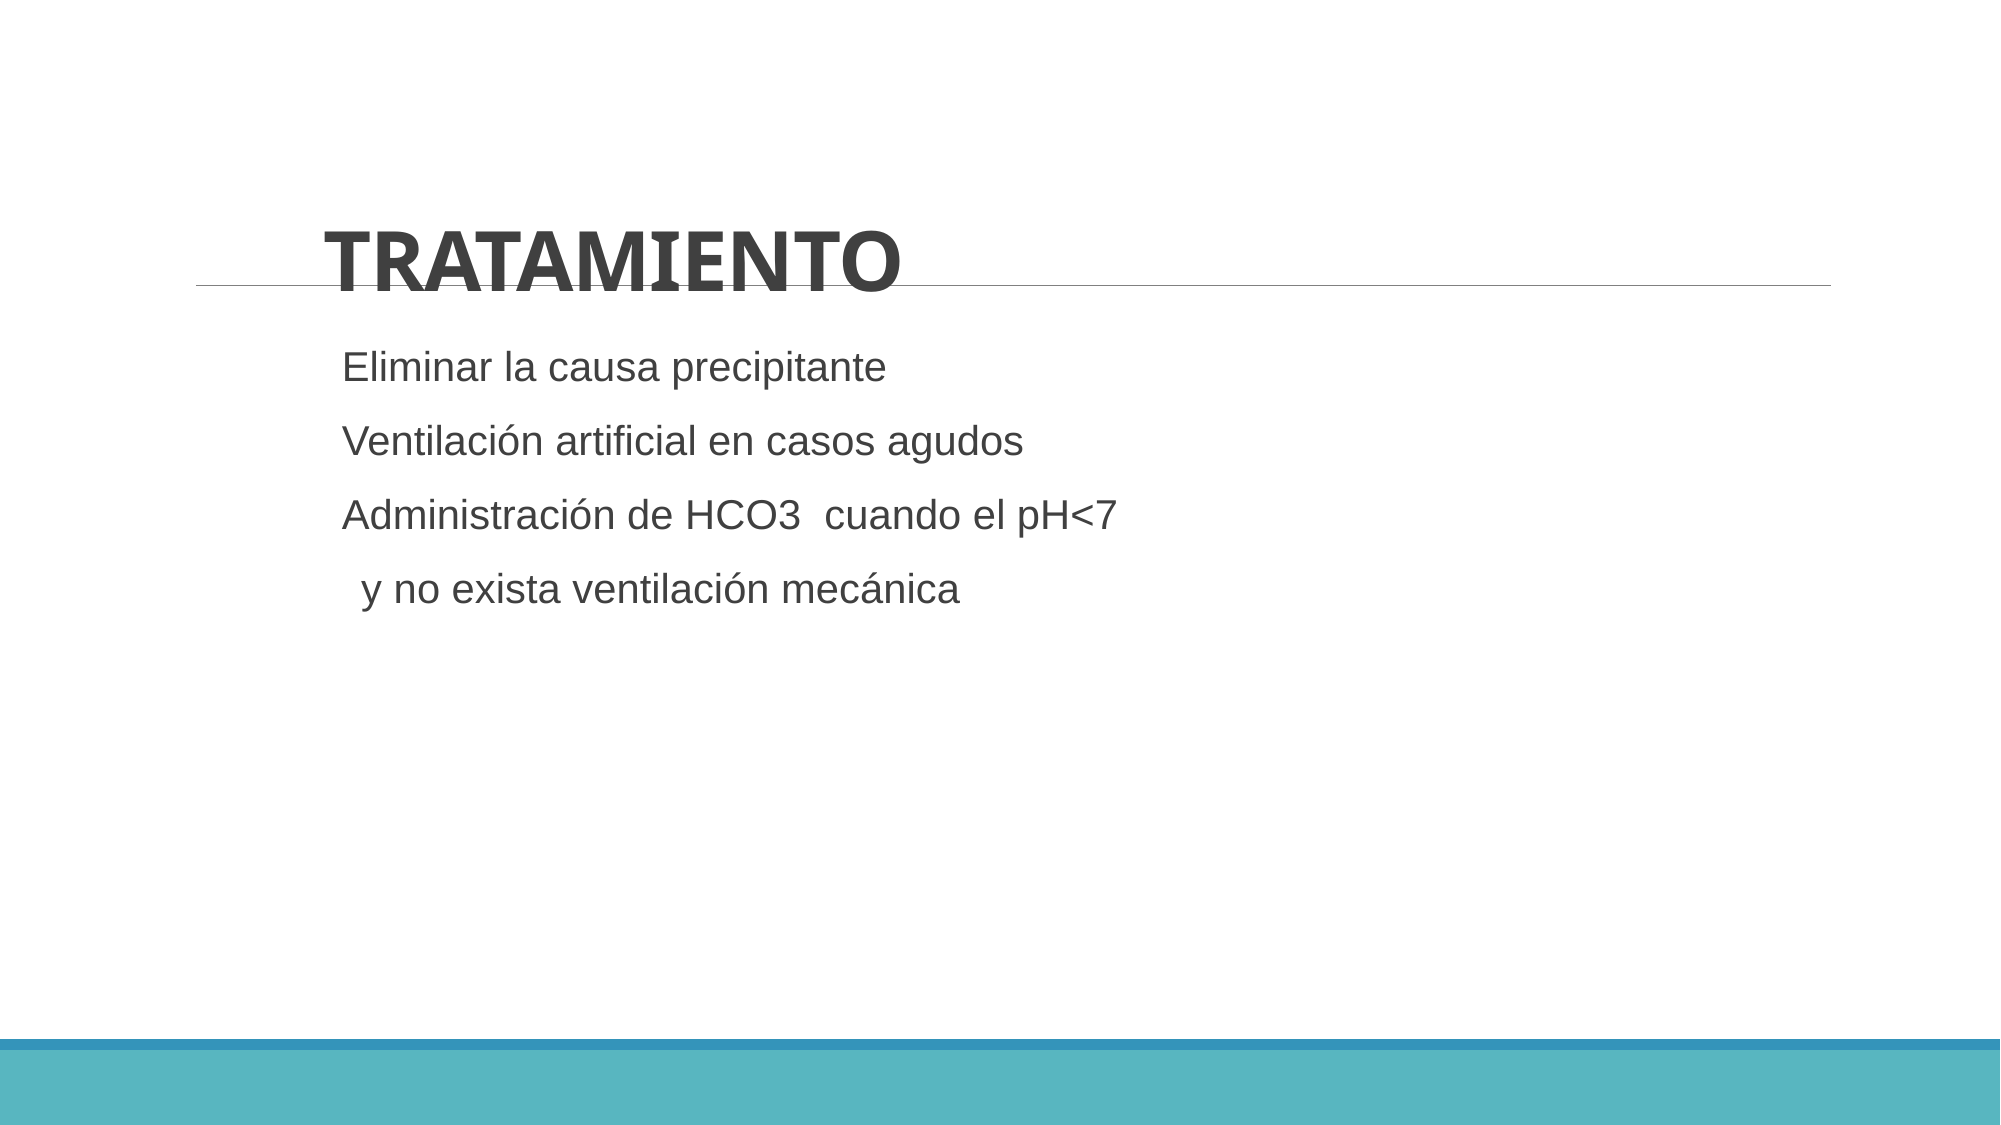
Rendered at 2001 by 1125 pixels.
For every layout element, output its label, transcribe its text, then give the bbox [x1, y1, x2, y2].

title TRATAMIENTO [308, 128, 1659, 317]
list Eliminar la causa precipitante Ventilación artificial en casos agudos Administración de HCO3 cuando el pH<7 y no exista ventilación mecánica [326, 338, 1677, 905]
